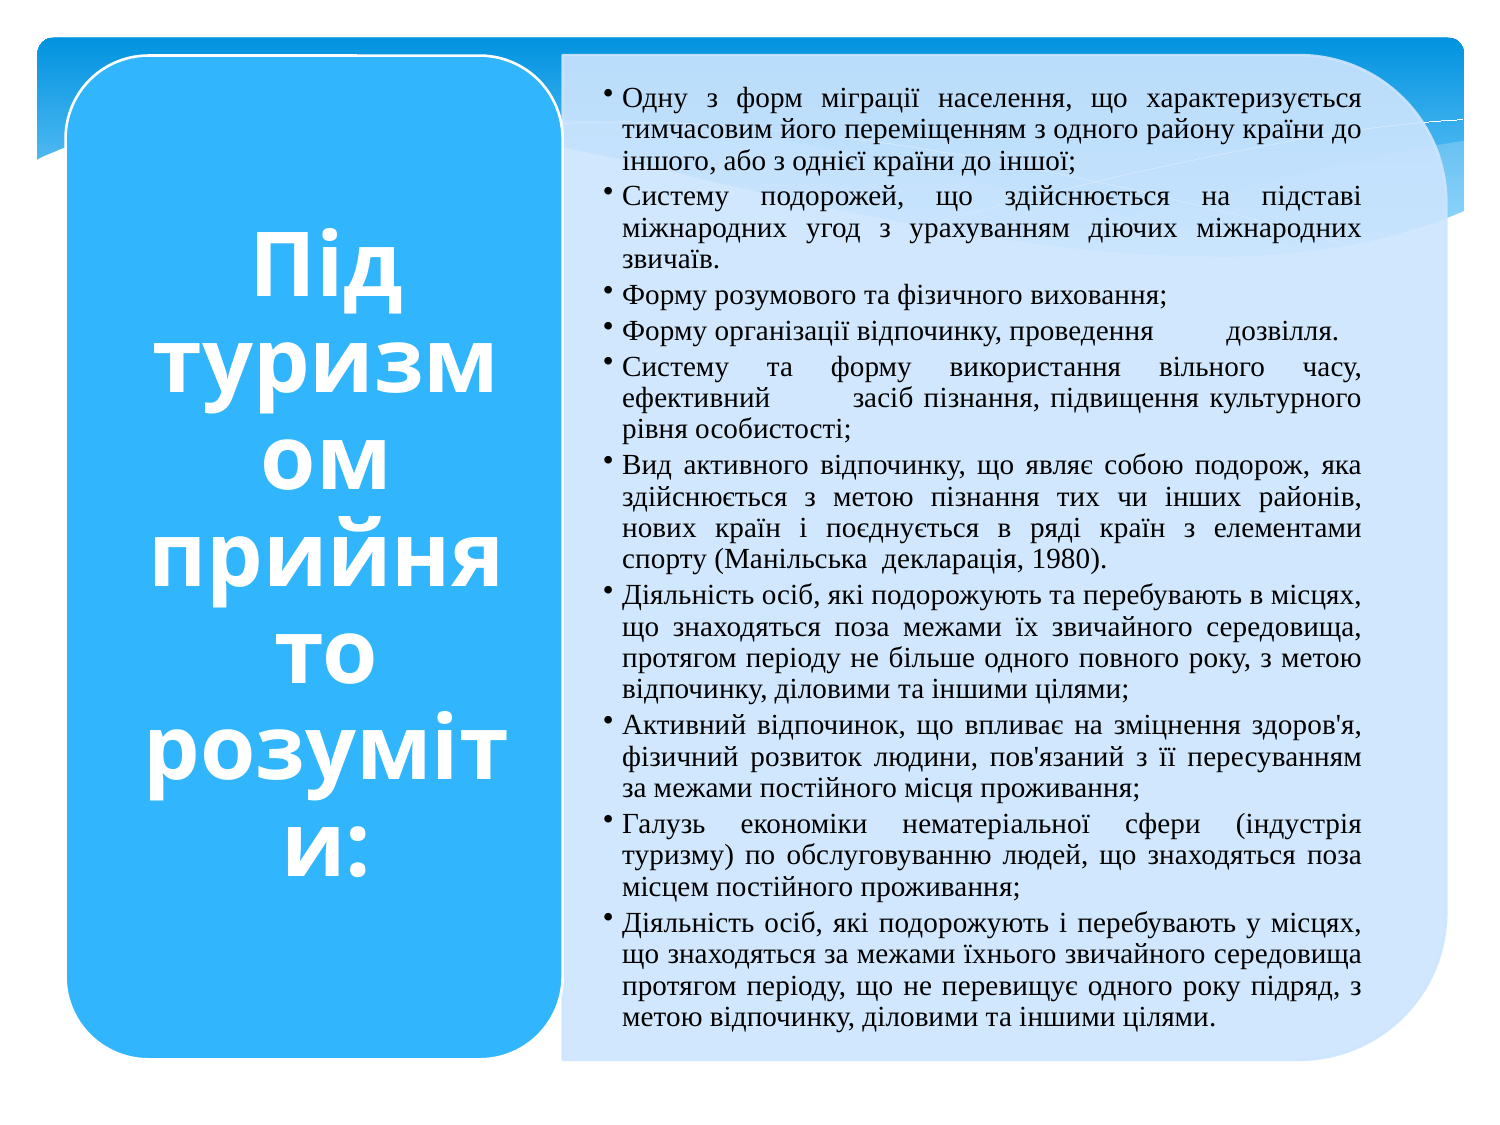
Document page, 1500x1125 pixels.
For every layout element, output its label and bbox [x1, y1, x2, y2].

text_box [64, 54, 1448, 1061]
